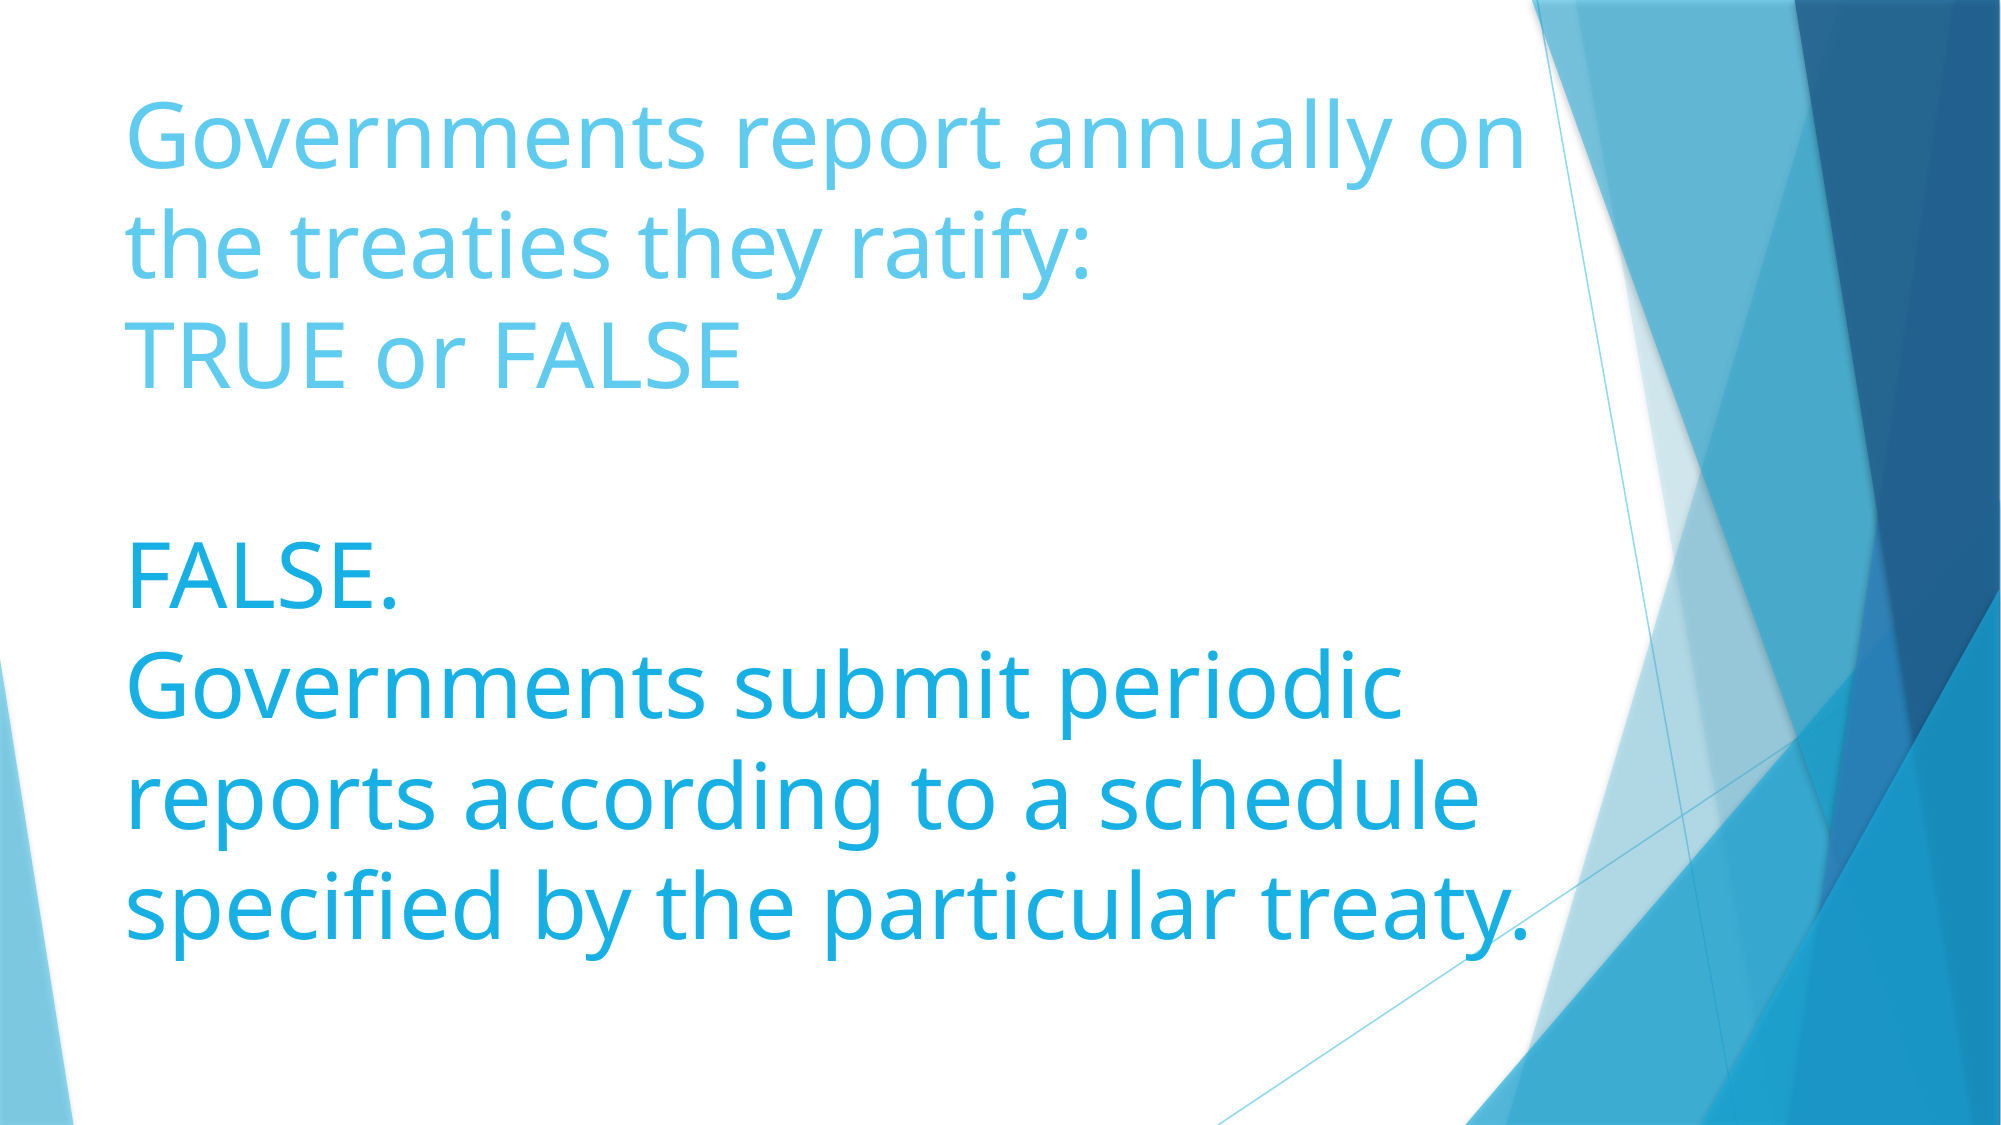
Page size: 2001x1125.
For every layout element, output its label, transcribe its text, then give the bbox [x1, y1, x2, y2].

title Governments report annually on the treaties they ratify: TRUE or FALSE FALSE. Governments submit periodic reports according to a schedule specified by the particular treaty. [109, 69, 1649, 1018]
